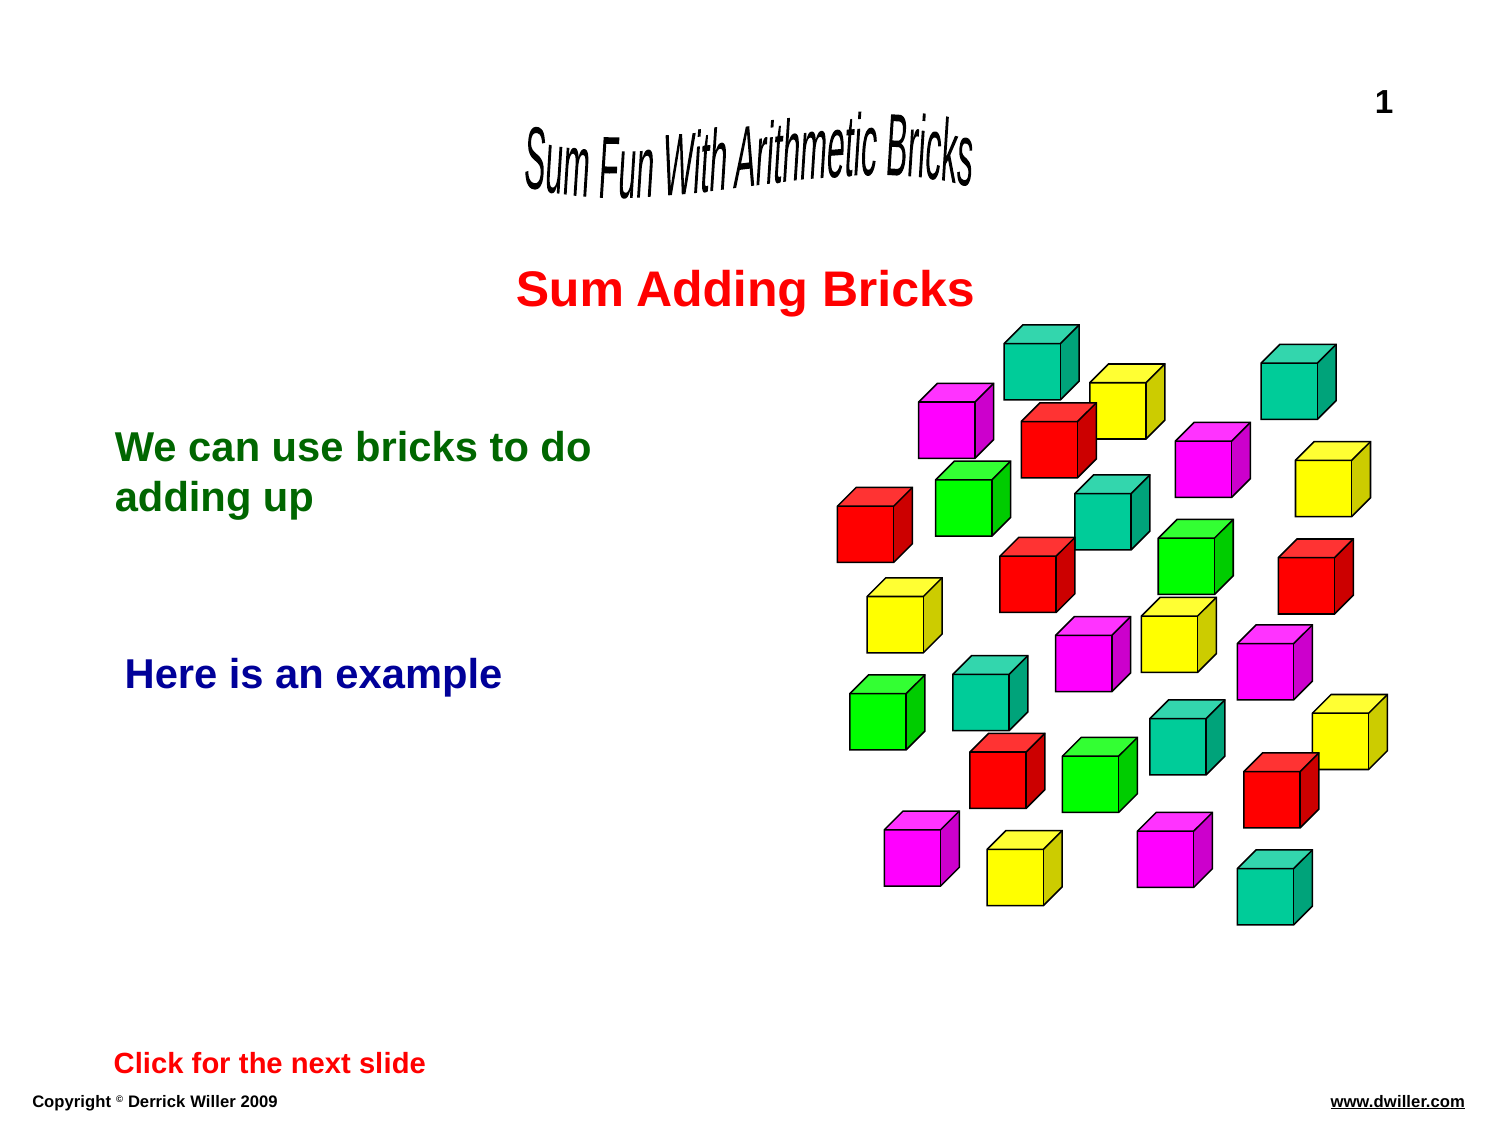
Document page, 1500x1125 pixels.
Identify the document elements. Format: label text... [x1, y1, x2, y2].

text_box 6 [850, 675, 924, 693]
text_box [1062, 737, 1138, 813]
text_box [1279, 539, 1353, 557]
text_box 19 [1312, 694, 1386, 713]
text_box [1158, 519, 1234, 595]
text_box [1074, 474, 1150, 550]
text_box 9 [1137, 812, 1211, 831]
text_box Here is an example [109, 639, 518, 705]
text_box Click for the next slide [98, 1037, 441, 1088]
text_box [849, 674, 925, 750]
text_box We can use bricks to do adding up [99, 412, 750, 528]
text_box 12 [1244, 753, 1318, 771]
text_box [918, 383, 994, 459]
text_box [1312, 694, 1388, 770]
text_box [884, 811, 960, 887]
text_box 11 [987, 831, 1061, 849]
text_box 17 [1055, 616, 1130, 635]
text_box 20 [936, 461, 1009, 479]
text_box 1 [919, 383, 992, 401]
text_box [837, 487, 913, 563]
text_box [1137, 812, 1213, 888]
text_box 5 [1141, 597, 1215, 616]
text_box [1175, 422, 1251, 498]
text_box [969, 733, 1045, 809]
text_box [1243, 752, 1319, 828]
text_box [1237, 624, 1313, 700]
text_box 16 [1150, 700, 1224, 718]
text_box [999, 537, 1075, 613]
text_box 23 [1158, 520, 1232, 538]
text_box 13 [1238, 850, 1312, 868]
text_box [1021, 402, 1097, 478]
text_box 3 [1075, 475, 1149, 493]
text_box [1278, 538, 1354, 614]
text_box 24 - 9 = 15 [1090, 364, 1163, 382]
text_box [1175, 422, 1249, 441]
text_box Sum Adding Bricks [501, 249, 990, 325]
text_box [952, 655, 1028, 731]
text_box 21 [1295, 441, 1370, 460]
text_box 1 [1360, 72, 1409, 127]
text_box 14 [837, 487, 911, 506]
text_box [1004, 324, 1080, 400]
text_box [987, 830, 1063, 906]
text_box [1141, 597, 1217, 673]
text_box [1089, 364, 1165, 440]
text_box 22 [885, 811, 958, 829]
text_box [1055, 616, 1131, 692]
text_box [1149, 699, 1225, 775]
text_box 4 [1021, 402, 1096, 421]
text_box [1237, 849, 1313, 925]
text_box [1062, 737, 1136, 756]
text_box [1261, 344, 1337, 420]
text_box 15 [1238, 625, 1312, 643]
text_box 10 [867, 578, 941, 596]
text_box 7 [969, 733, 1044, 752]
text_box [867, 577, 943, 653]
text_box [935, 461, 1011, 537]
text_box 34 [1261, 345, 1335, 363]
text_box 8 [953, 656, 1027, 674]
text_box 2 [1000, 538, 1074, 556]
text_box Now take nine from them and count the rest [1004, 325, 1079, 343]
text_box [1295, 441, 1371, 517]
